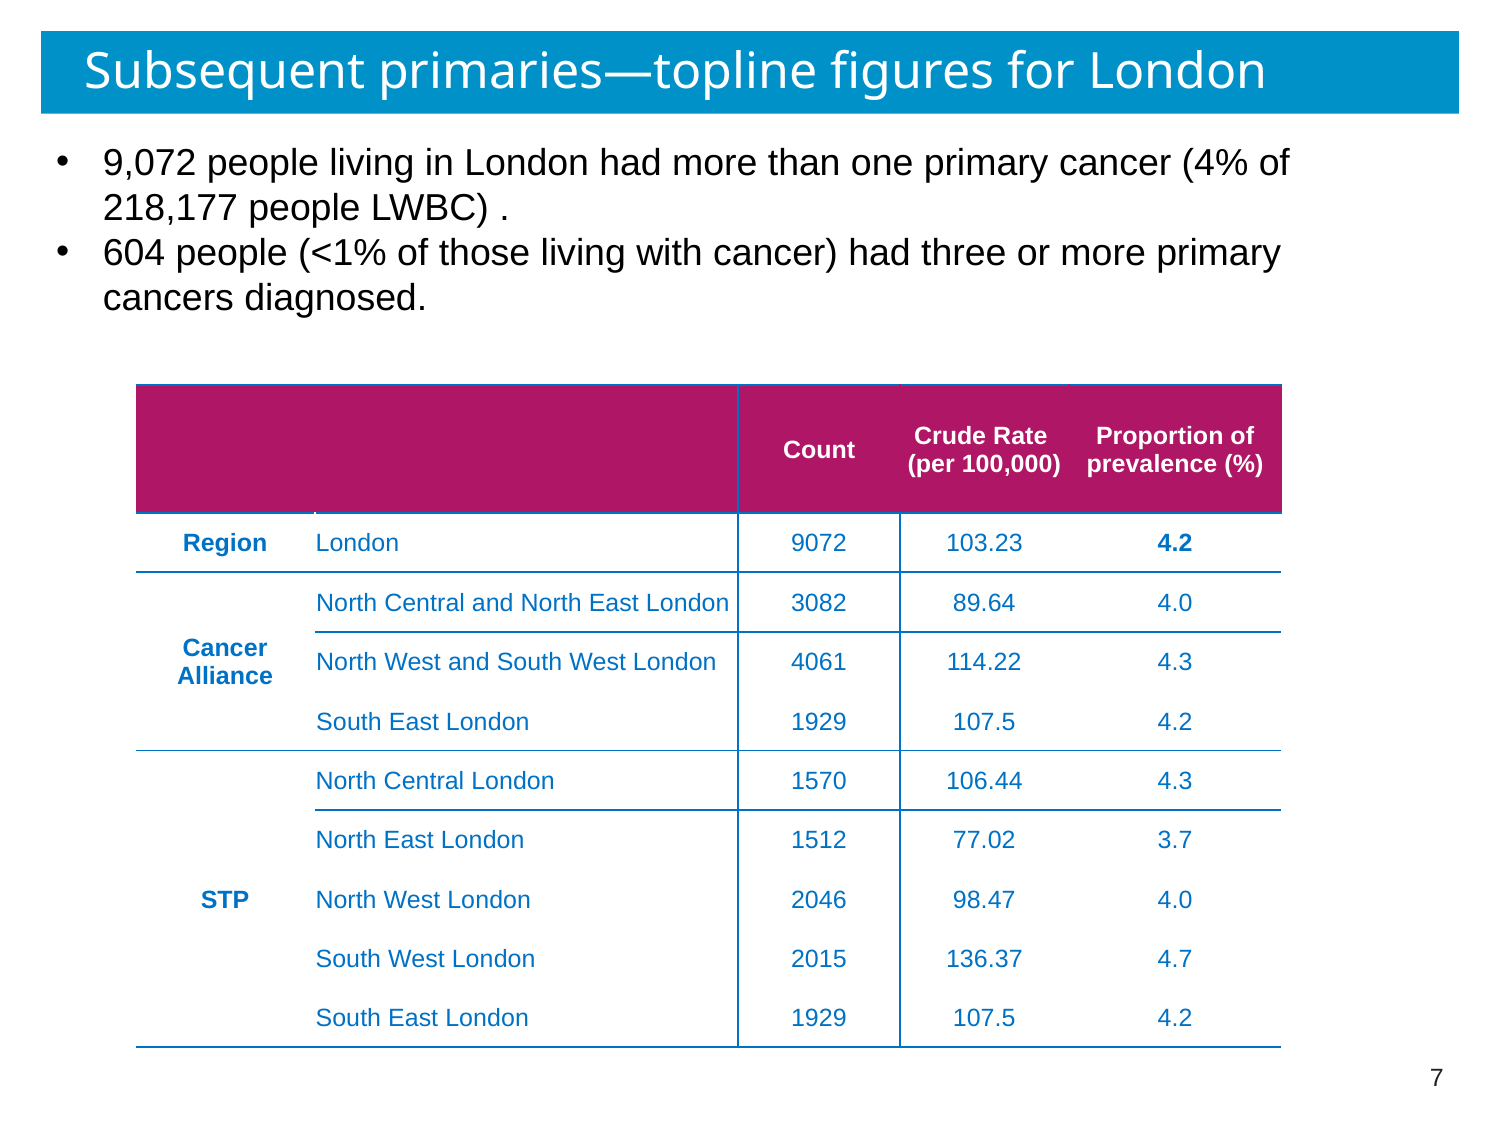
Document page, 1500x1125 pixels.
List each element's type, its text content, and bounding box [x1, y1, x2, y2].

table_cell 98.47 [901, 869, 1069, 928]
table_cell STP [136, 751, 315, 1046]
table_cell 3082 [739, 573, 899, 631]
table_cell Region [136, 514, 314, 571]
table_cell North West and South West London [315, 633, 737, 691]
table_cell North Central London [315, 751, 737, 809]
title Subsequent primaries—topline figures for London [41, 31, 1459, 114]
table_cell 4.7 [1069, 928, 1281, 988]
table_cell 106.44 [901, 751, 1069, 809]
table_cell 107.5 [901, 691, 1069, 750]
table_cell South East London [315, 988, 737, 1046]
table_cell 1570 [739, 751, 899, 809]
table_header [136, 386, 737, 512]
table_cell 4.2 [1069, 691, 1281, 750]
table_cell 4.3 [1069, 751, 1281, 809]
table_cell 114.22 [901, 633, 1069, 691]
table_cell 3.7 [1069, 811, 1281, 869]
slide_number 7 [1108, 1046, 1459, 1107]
table_cell 2015 [739, 928, 899, 988]
table_cell North East London [315, 811, 737, 869]
table_cell 4.2 [1069, 988, 1281, 1046]
table_cell 4.2 [1069, 514, 1281, 571]
table_header Count [739, 386, 899, 512]
table_cell 103.23 [901, 514, 1069, 571]
table_cell 1512 [739, 811, 899, 869]
table_cell 107.5 [901, 988, 1069, 1046]
table_cell 4.0 [1069, 573, 1281, 631]
table_cell 136.37 [901, 928, 1069, 988]
table_cell 9072 [739, 514, 899, 571]
table_cell 89.64 [901, 573, 1069, 631]
table_cell 4061 [739, 633, 899, 691]
table_cell South West London [315, 928, 737, 988]
table_cell 2046 [739, 869, 899, 928]
table_cell Cancer Alliance [136, 573, 315, 750]
text_box 9,072 people living in London had more than one primary cancer (4% of 218,177 people LWBC) . 604 people (<1% of those living with cancer) had three or more primary cancers diagnosed. [41, 130, 1436, 326]
table_cell 4.0 [1069, 869, 1281, 928]
table_cell North West London [315, 869, 737, 928]
table_cell 4.3 [1069, 633, 1281, 691]
table_cell North Central and North East London [315, 573, 737, 631]
table_header Proportion of prevalence (%) [1070, 386, 1281, 512]
table_header Crude Rate (per 100,000) [901, 386, 1068, 512]
table_cell 77.02 [901, 811, 1069, 869]
table_cell 1929 [739, 988, 899, 1046]
table_cell South East London [315, 691, 737, 750]
table_cell London [316, 514, 737, 571]
table_cell 1929 [739, 691, 899, 750]
